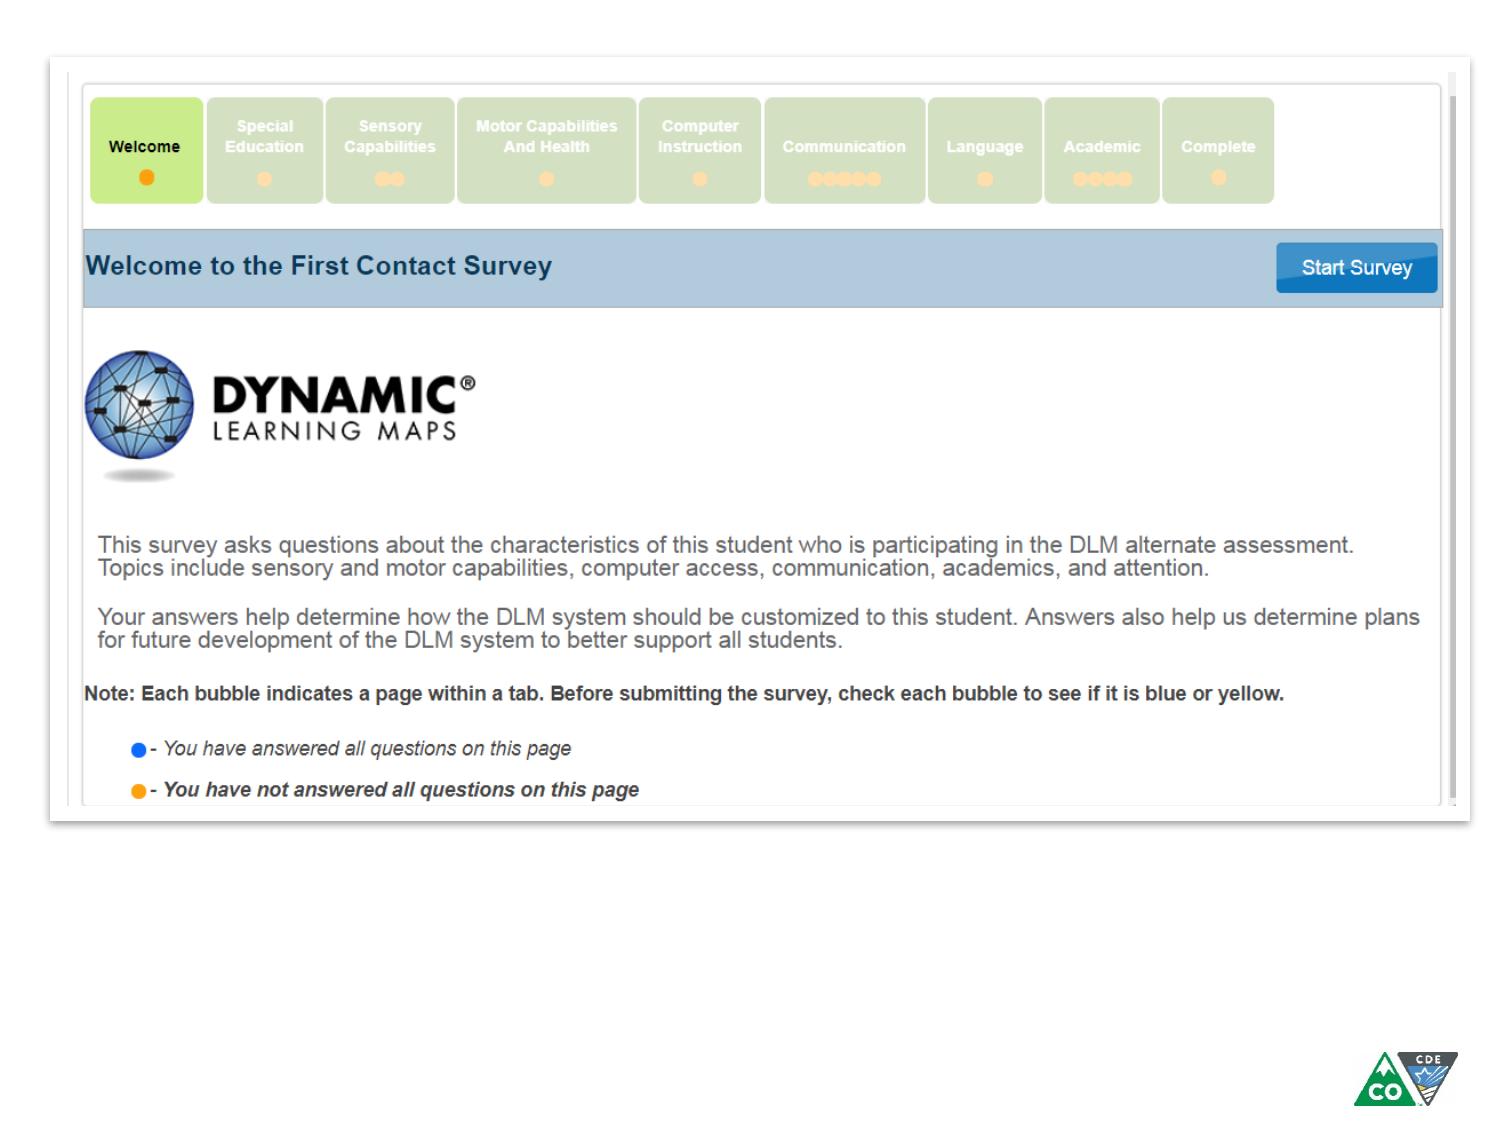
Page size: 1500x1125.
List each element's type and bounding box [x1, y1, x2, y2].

picture [1354, 1052, 1458, 1106]
picture [64, 71, 1456, 807]
